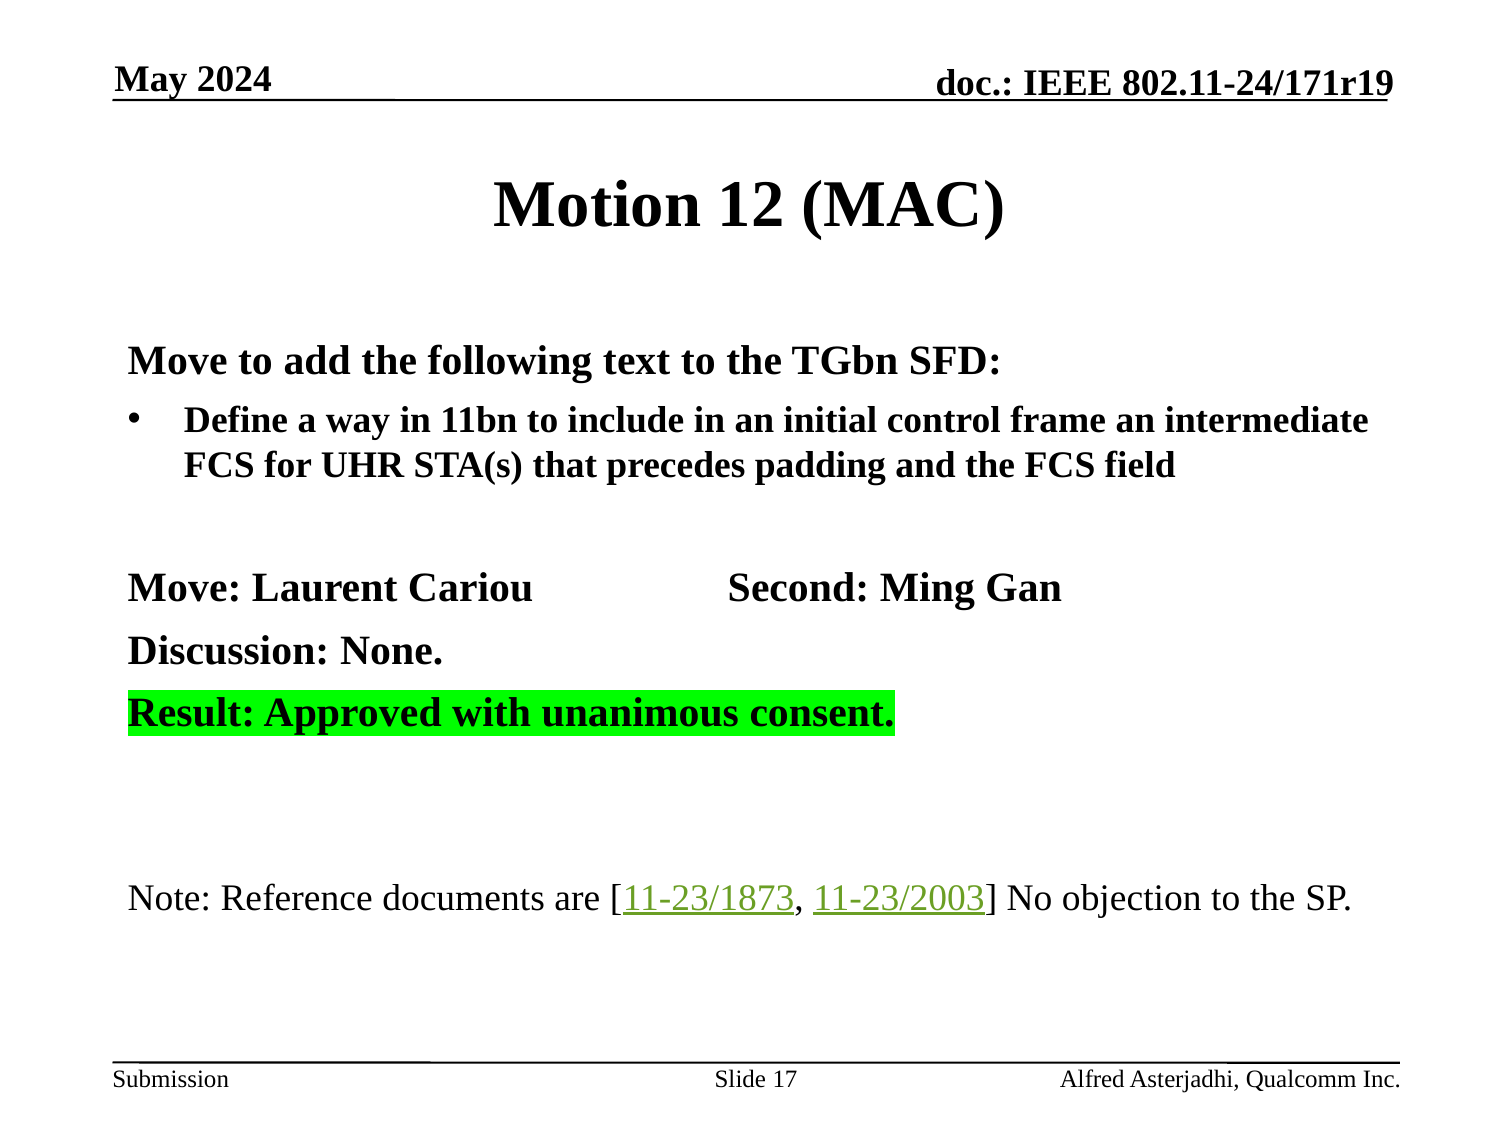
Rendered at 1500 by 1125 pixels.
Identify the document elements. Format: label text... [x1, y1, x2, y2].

footer Alfred Asterjadhi, Qualcomm Inc. [878, 1061, 1402, 1093]
slide_number Slide 17 [712, 1061, 800, 1123]
list Move to add the following text to the TGbn SFD: Define a way in 11bn to include in an initial control frame an intermediate FCS for UHR STA(s) that precedes padding and the FCS field Move: Laurent Cariou Second: Ming Gan Discussion: None. Result: Approved with unanimous consent. Note: Reference documents are [11-23/1873, 11-23/2003] No objection to the SP. [112, 324, 1388, 1051]
title Motion 12 (MAC) [112, 112, 1388, 288]
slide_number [114, 54, 423, 100]
